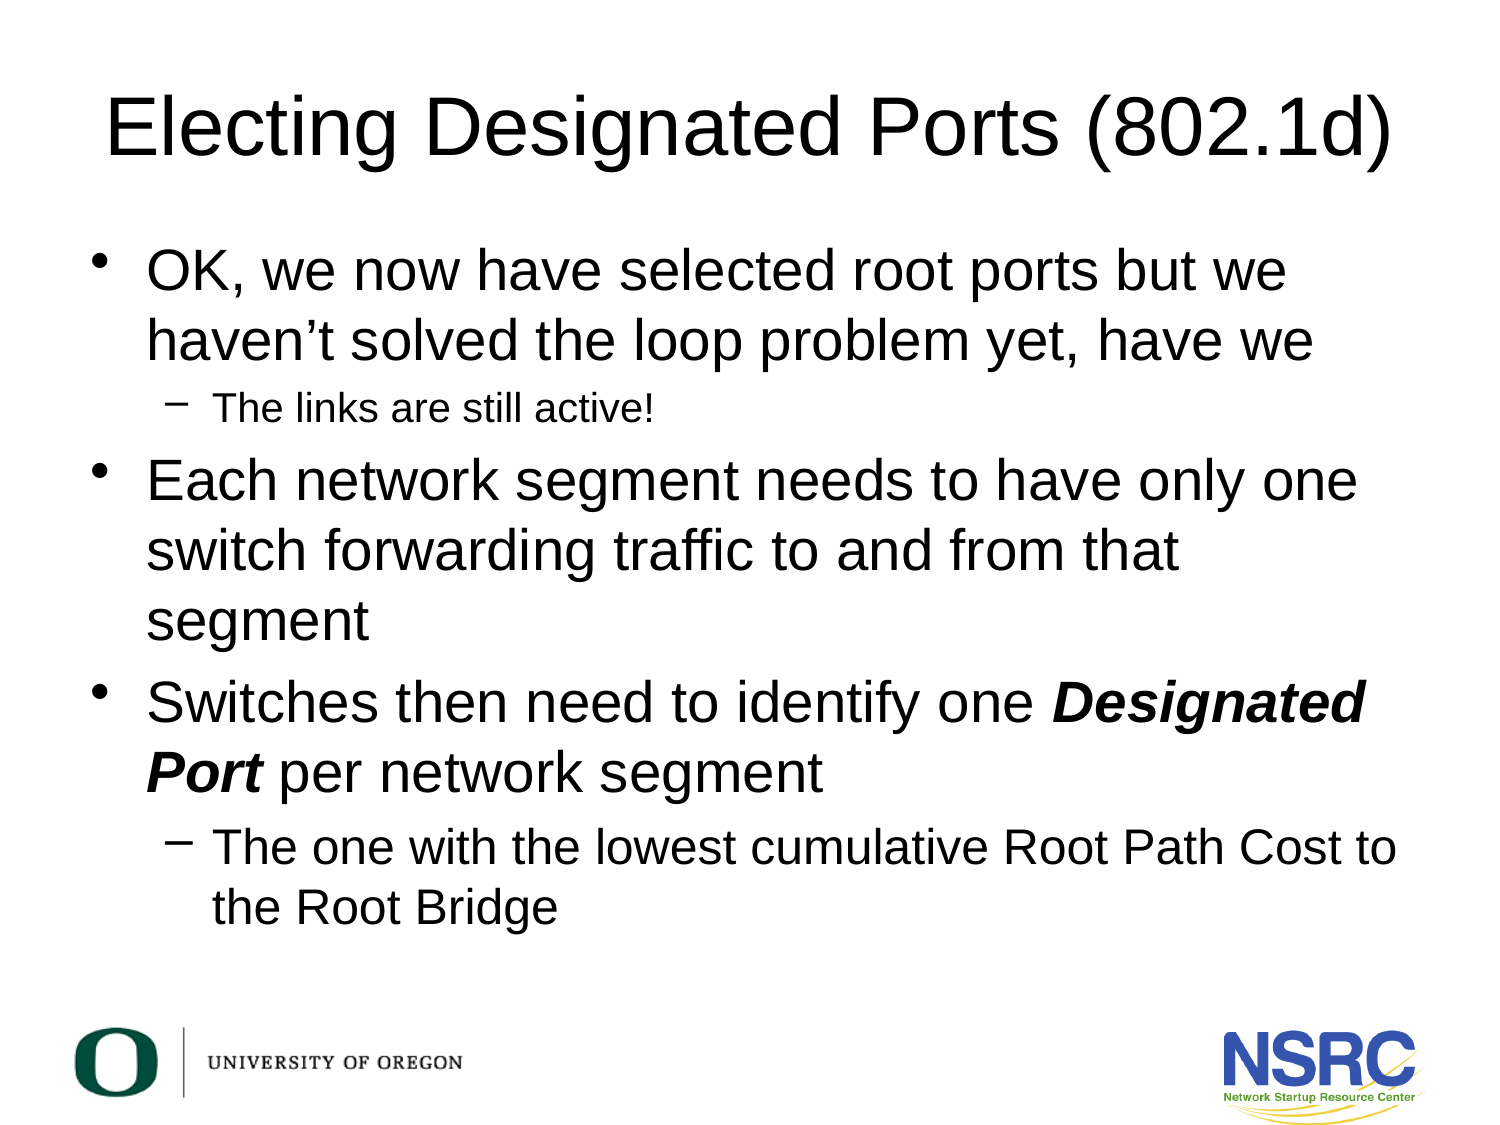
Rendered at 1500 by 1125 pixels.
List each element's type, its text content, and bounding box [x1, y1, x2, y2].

title Electing Designated Ports (802.1d) [75, 45, 1425, 200]
picture [62, 1024, 475, 1101]
picture [1224, 1030, 1425, 1125]
list OK, we now have selected root ports but we haven’t solved the loop problem yet, have we The links are still active! Each network segment needs to have only one switch forwarding traffic to and from that segment Switches then need to identify one Designated Port per network segment The one with the lowest cumulative Root Path Cost to the Root Bridge [75, 224, 1425, 963]
